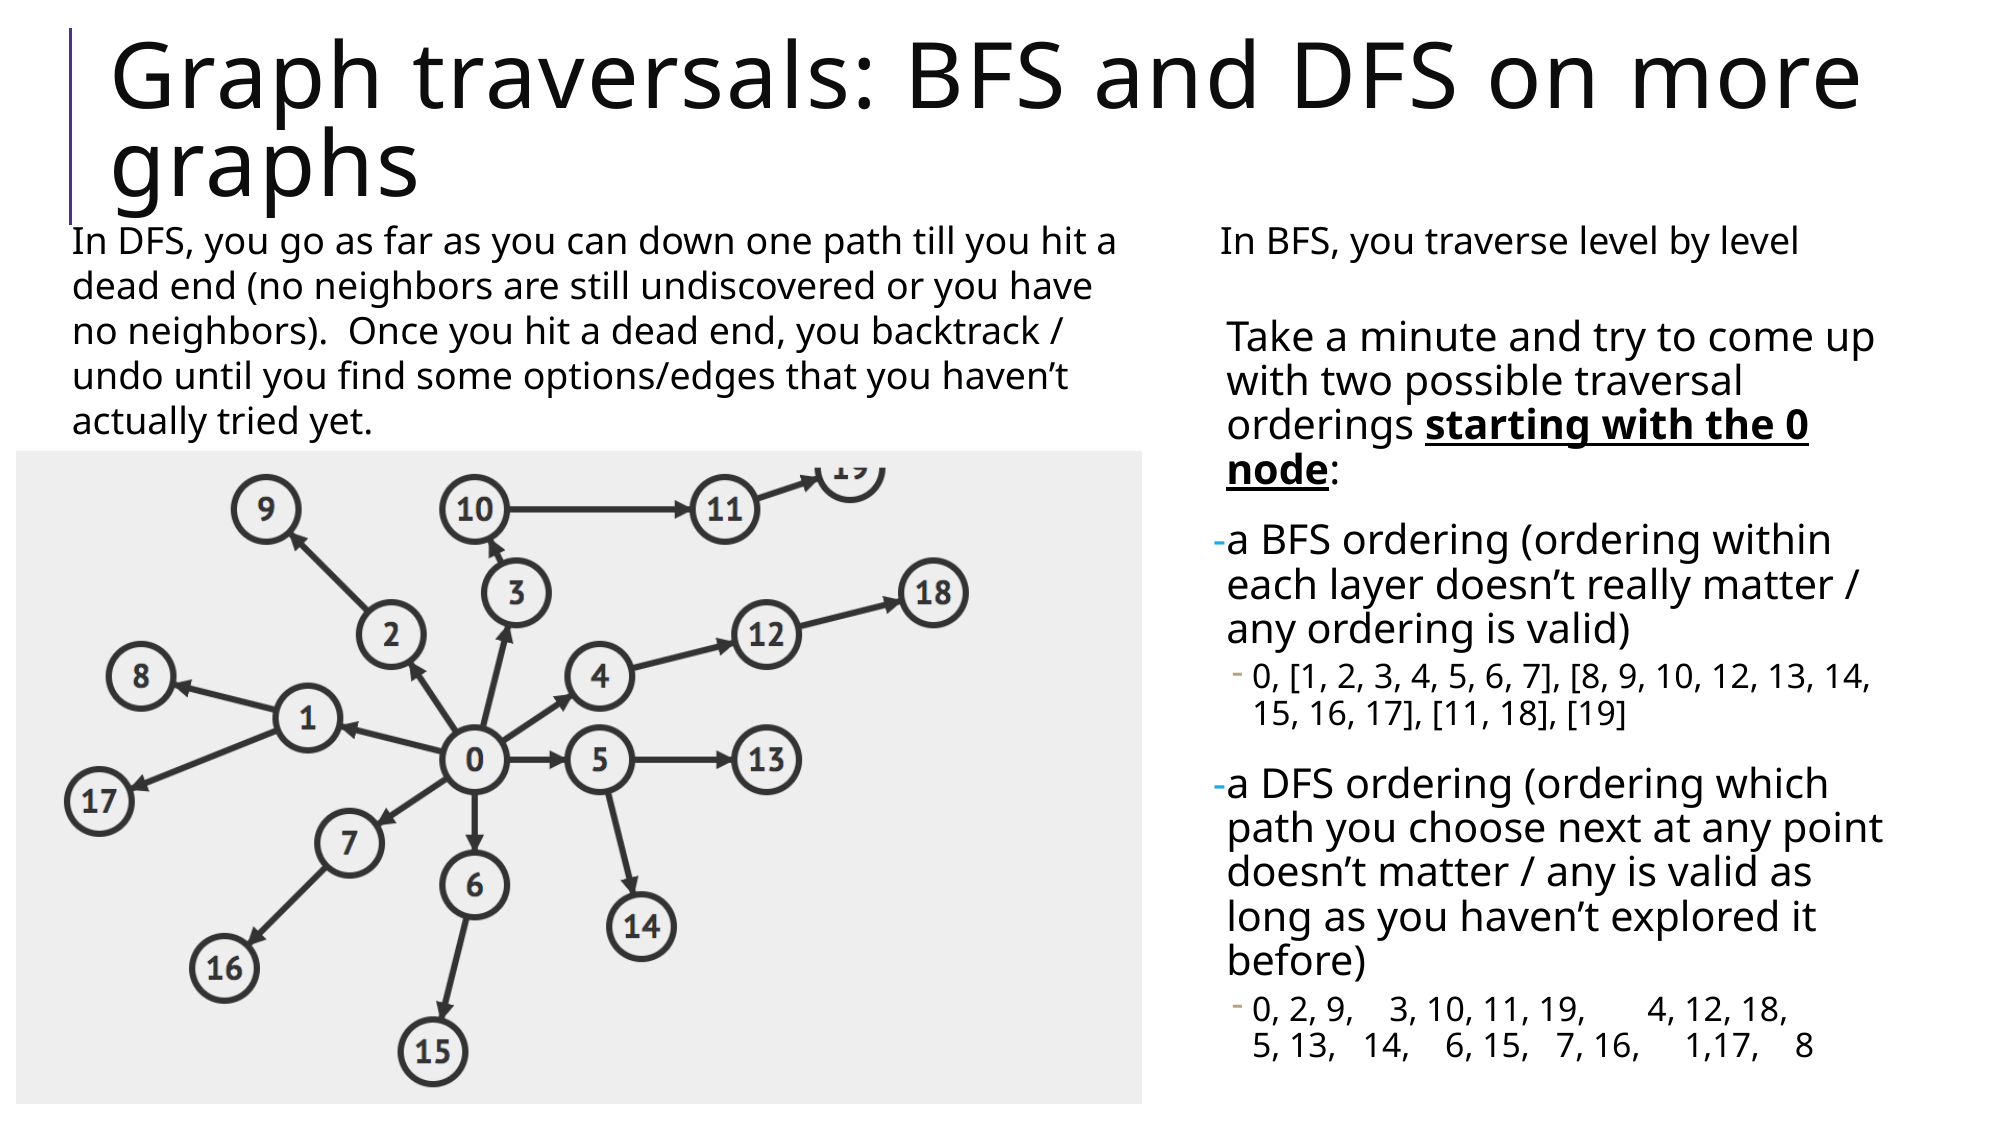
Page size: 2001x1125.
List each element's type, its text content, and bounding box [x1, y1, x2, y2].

list Take a minute and try to come up with two possible traversal orderings starting with the 0 node: a BFS ordering (ordering within each layer doesn’t really matter / any ordering is valid) 0, [1, 2, 3, 4, 5, 6, 7], [8, 9, 10, 12, 13, 14, 15, 16, 17], [11, 18], [19] a DFS ordering (ordering which path you choose next at any point doesn’t matter / any is valid as long as you haven’t explored it before) 0, 2, 9, 3, 10, 11, 19, 4, 12, 18, 5, 13, 14, 6, 15, 7, 16, 1,17, 8 [1205, 308, 1893, 1082]
picture [15, 451, 1142, 1105]
text_box In DFS, you go as far as you can down one path till you hit a dead end (no neighbors are still undiscovered or you have no neighbors). Once you hit a dead end, you backtrack / undo until you find some options/edges that you haven’t actually tried yet. [57, 209, 1142, 448]
text_box In BFS, you traverse level by level [1205, 209, 1859, 270]
title Graph traversals: BFS and DFS on more graphs [94, 43, 1930, 210]
